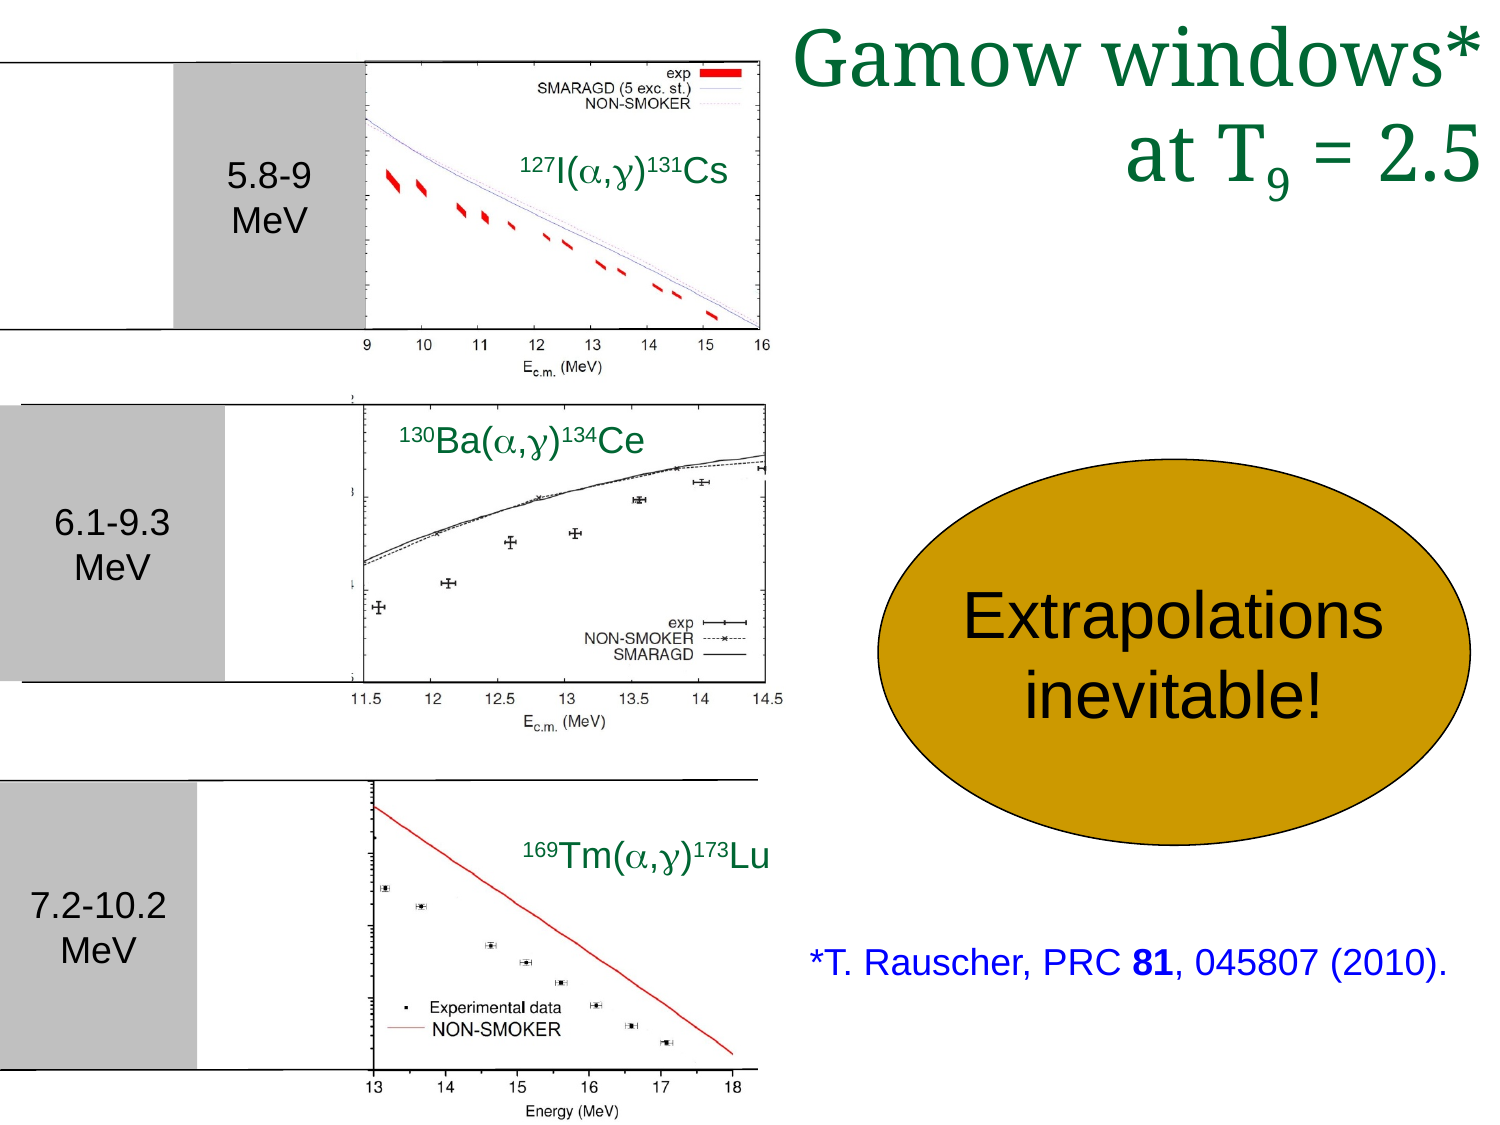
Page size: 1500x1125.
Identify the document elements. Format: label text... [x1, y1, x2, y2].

title Gamow windows* at T9 = 2.5 [150, 0, 1500, 187]
text_box Extrapolations inevitable! [878, 459, 1471, 846]
text_box *T. Rauscher, PRC 81, 045807 (2010). [794, 930, 1464, 991]
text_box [0, 43, 773, 385]
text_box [0, 761, 789, 1125]
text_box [0, 391, 792, 740]
